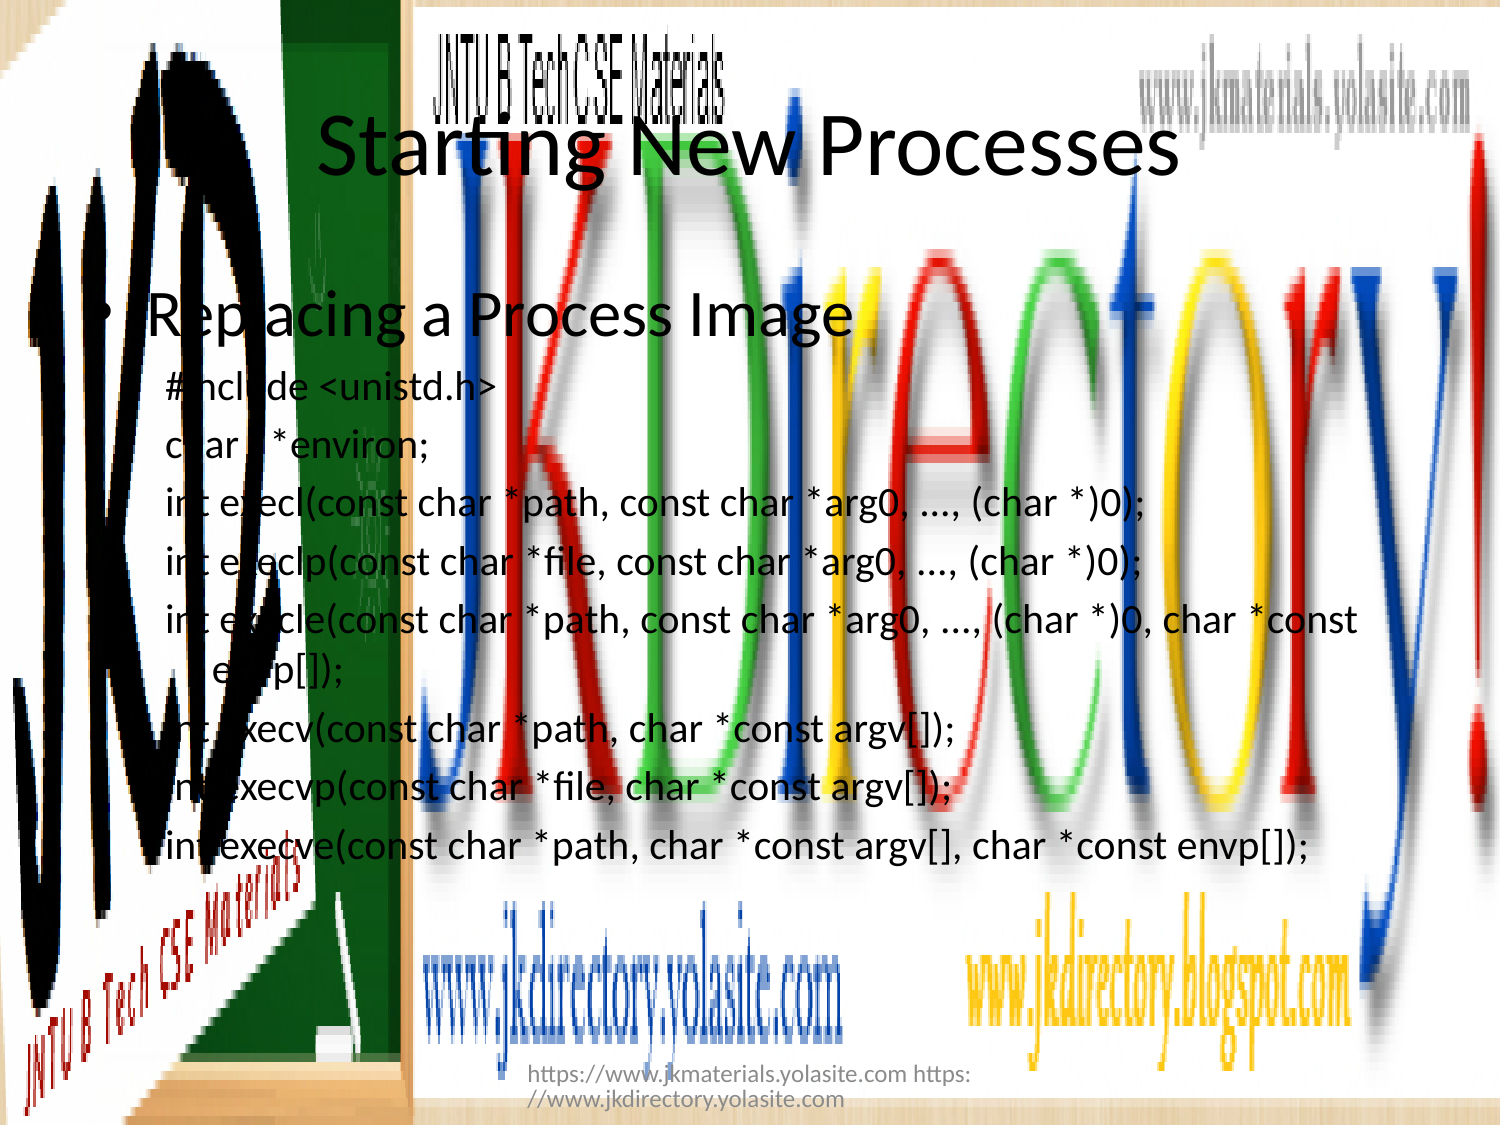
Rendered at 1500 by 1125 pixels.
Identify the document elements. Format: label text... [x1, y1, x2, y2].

footer https://www.jkmaterials.yolasite.com https://www.jkdirectory.yolasite.com [512, 1042, 988, 1103]
list Replacing a Process Image #include <unistd.h> char **environ; int execl(const char *path, const char *arg0, ..., (char *)0); int execlp(const char *file, const char *arg0, ..., (char *)0); int execle(const char *path, const char *arg0, ..., (char *)0, char *const envp[]); int execv(const char *path, char *const argv[]); int execvp(const char *file, char *const argv[]); int execve(const char *path, char *const argv[], char *const envp[]); [75, 262, 1425, 1005]
title Starting New Processes [75, 45, 1425, 233]
picture [0, 0, 1500, 1125]
